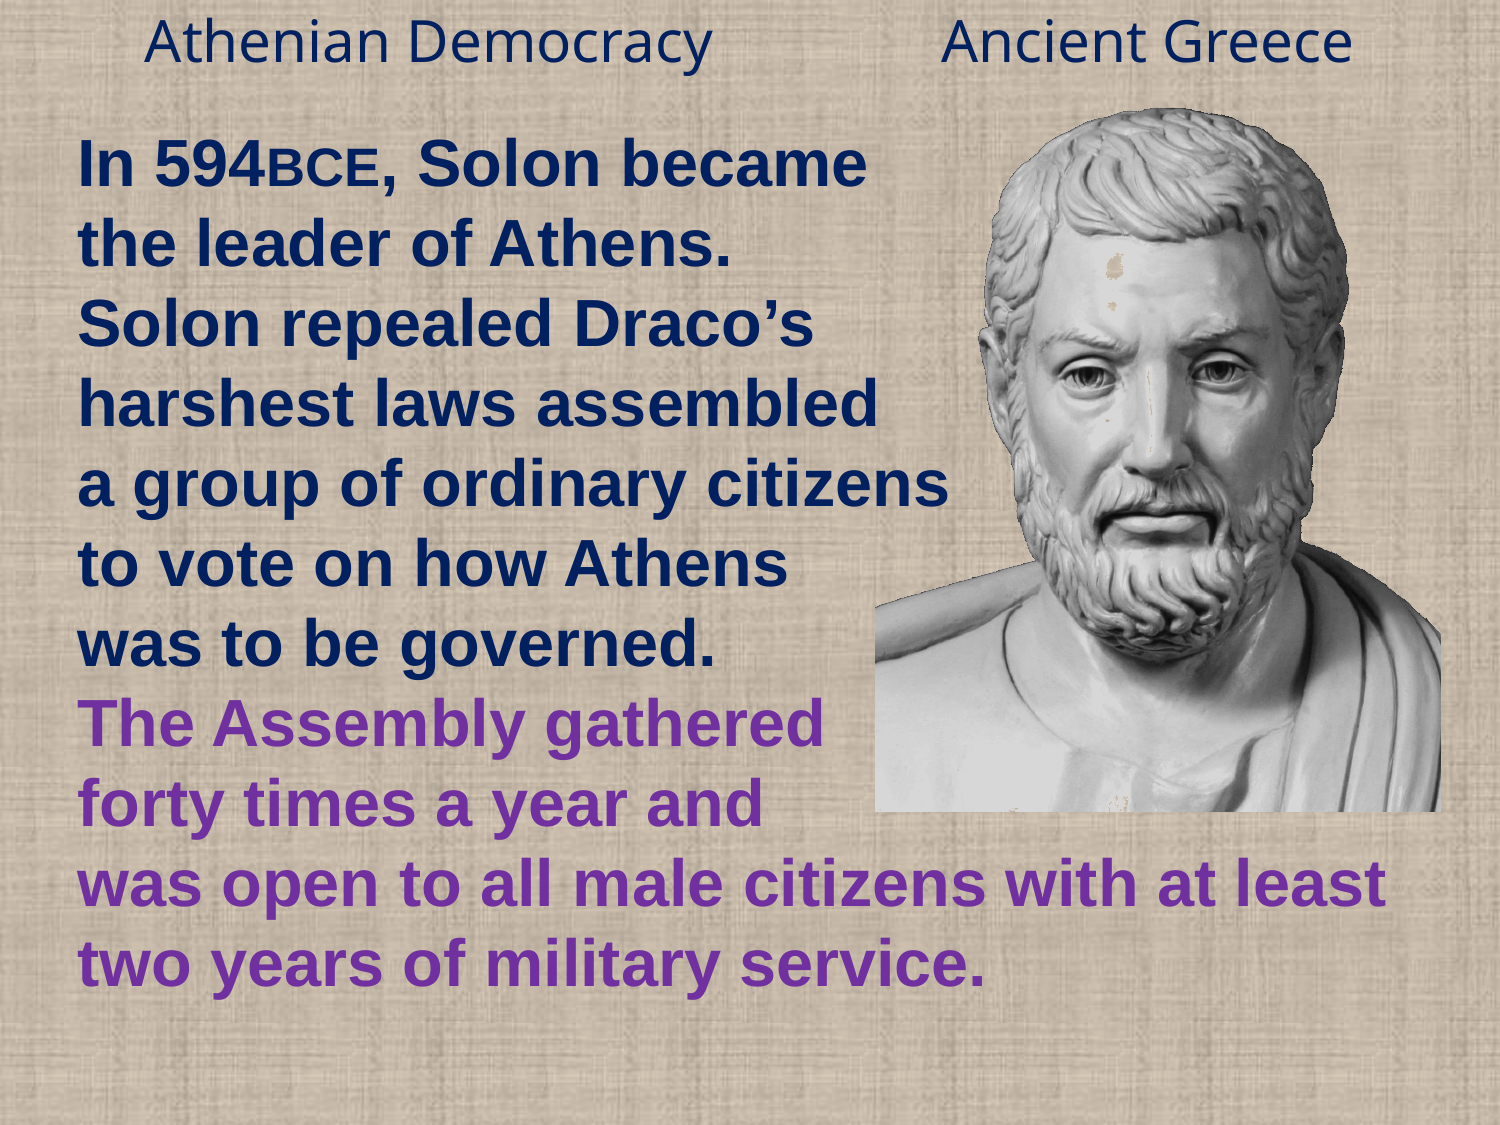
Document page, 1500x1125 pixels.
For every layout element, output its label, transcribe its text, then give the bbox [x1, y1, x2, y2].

text_box Athenian Democracy Ancient Greece [0, 0, 1500, 79]
text_box In 594BCE, Solon became the leader of Athens. Solon repealed Draco’s harshest laws assembled a group of ordinary citizens to vote on how Athens was to be governed. The Assembly gathered forty times a year and was open to all male citizens with at least two years of military service. [62, 112, 1438, 1007]
picture [874, 74, 1441, 812]
